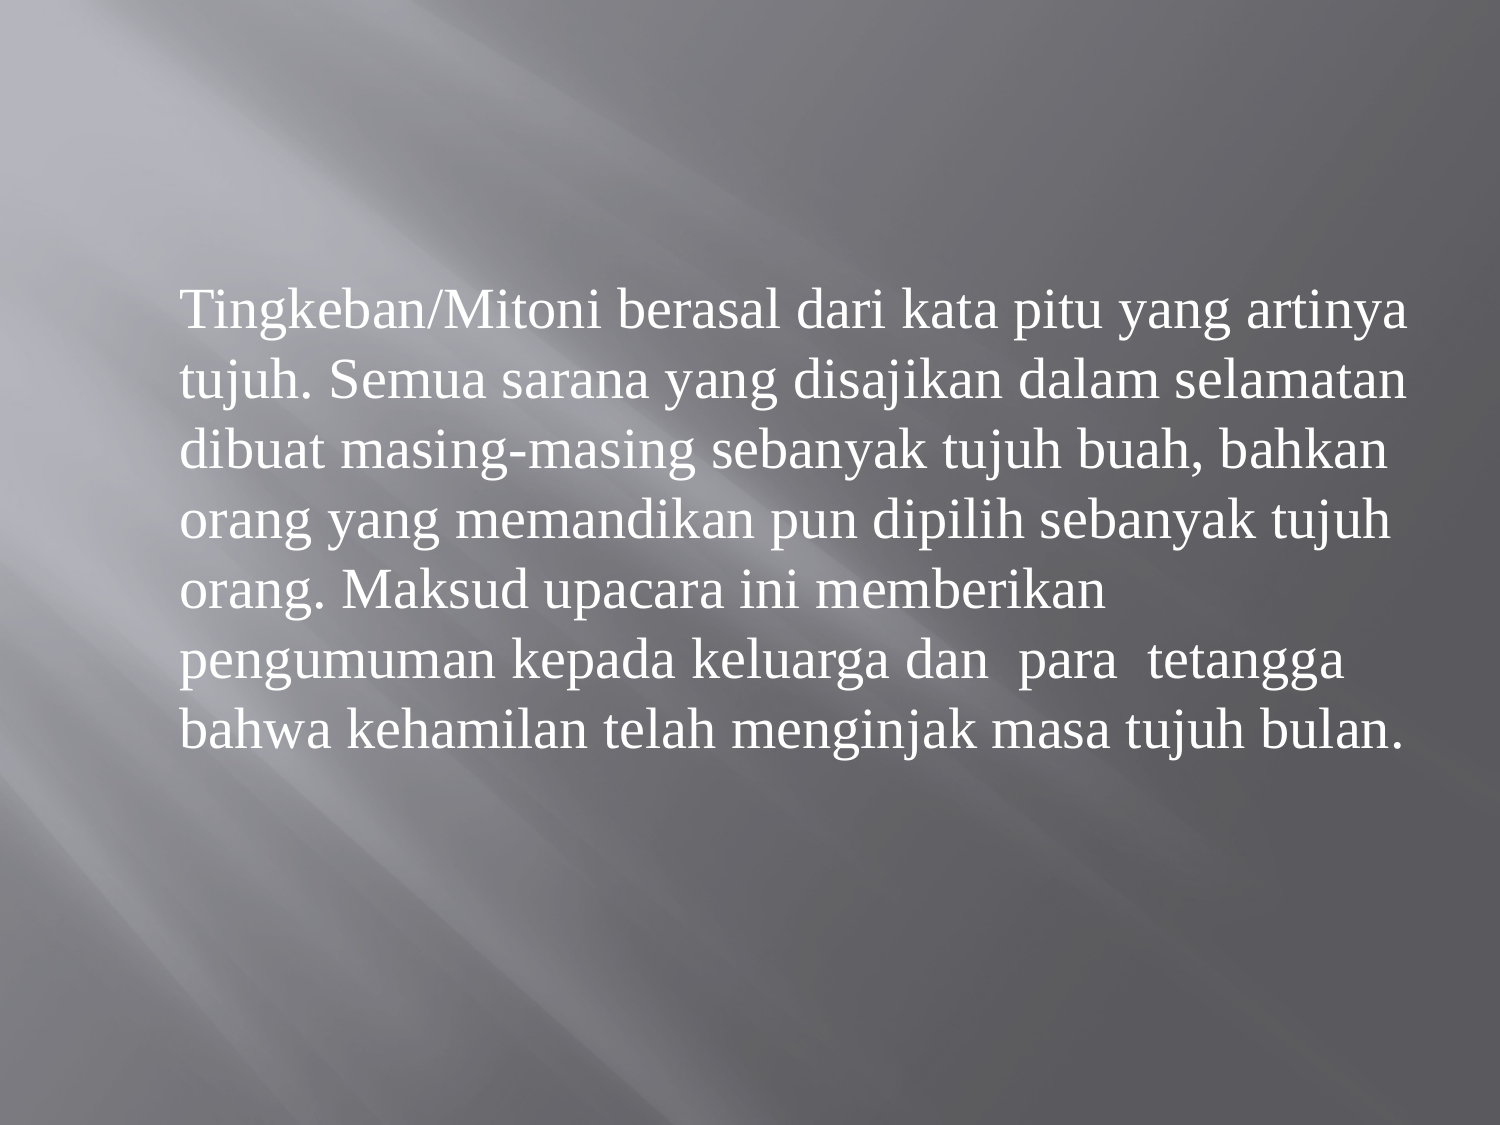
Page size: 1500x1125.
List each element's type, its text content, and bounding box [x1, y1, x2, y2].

list Tingkeban/Mitoni berasal dari kata pitu yang artinya tujuh. Semua sarana yang disajikan dalam selamatan dibuat masing-masing sebanyak tujuh buah, bahkan orang yang memandikan pun dipilih sebanyak tujuh orang. Maksud upacara ini memberikan pengumuman kepada keluarga dan para tetangga bahwa kehamilan telah menginjak masa tujuh bulan. [75, 262, 1425, 1035]
